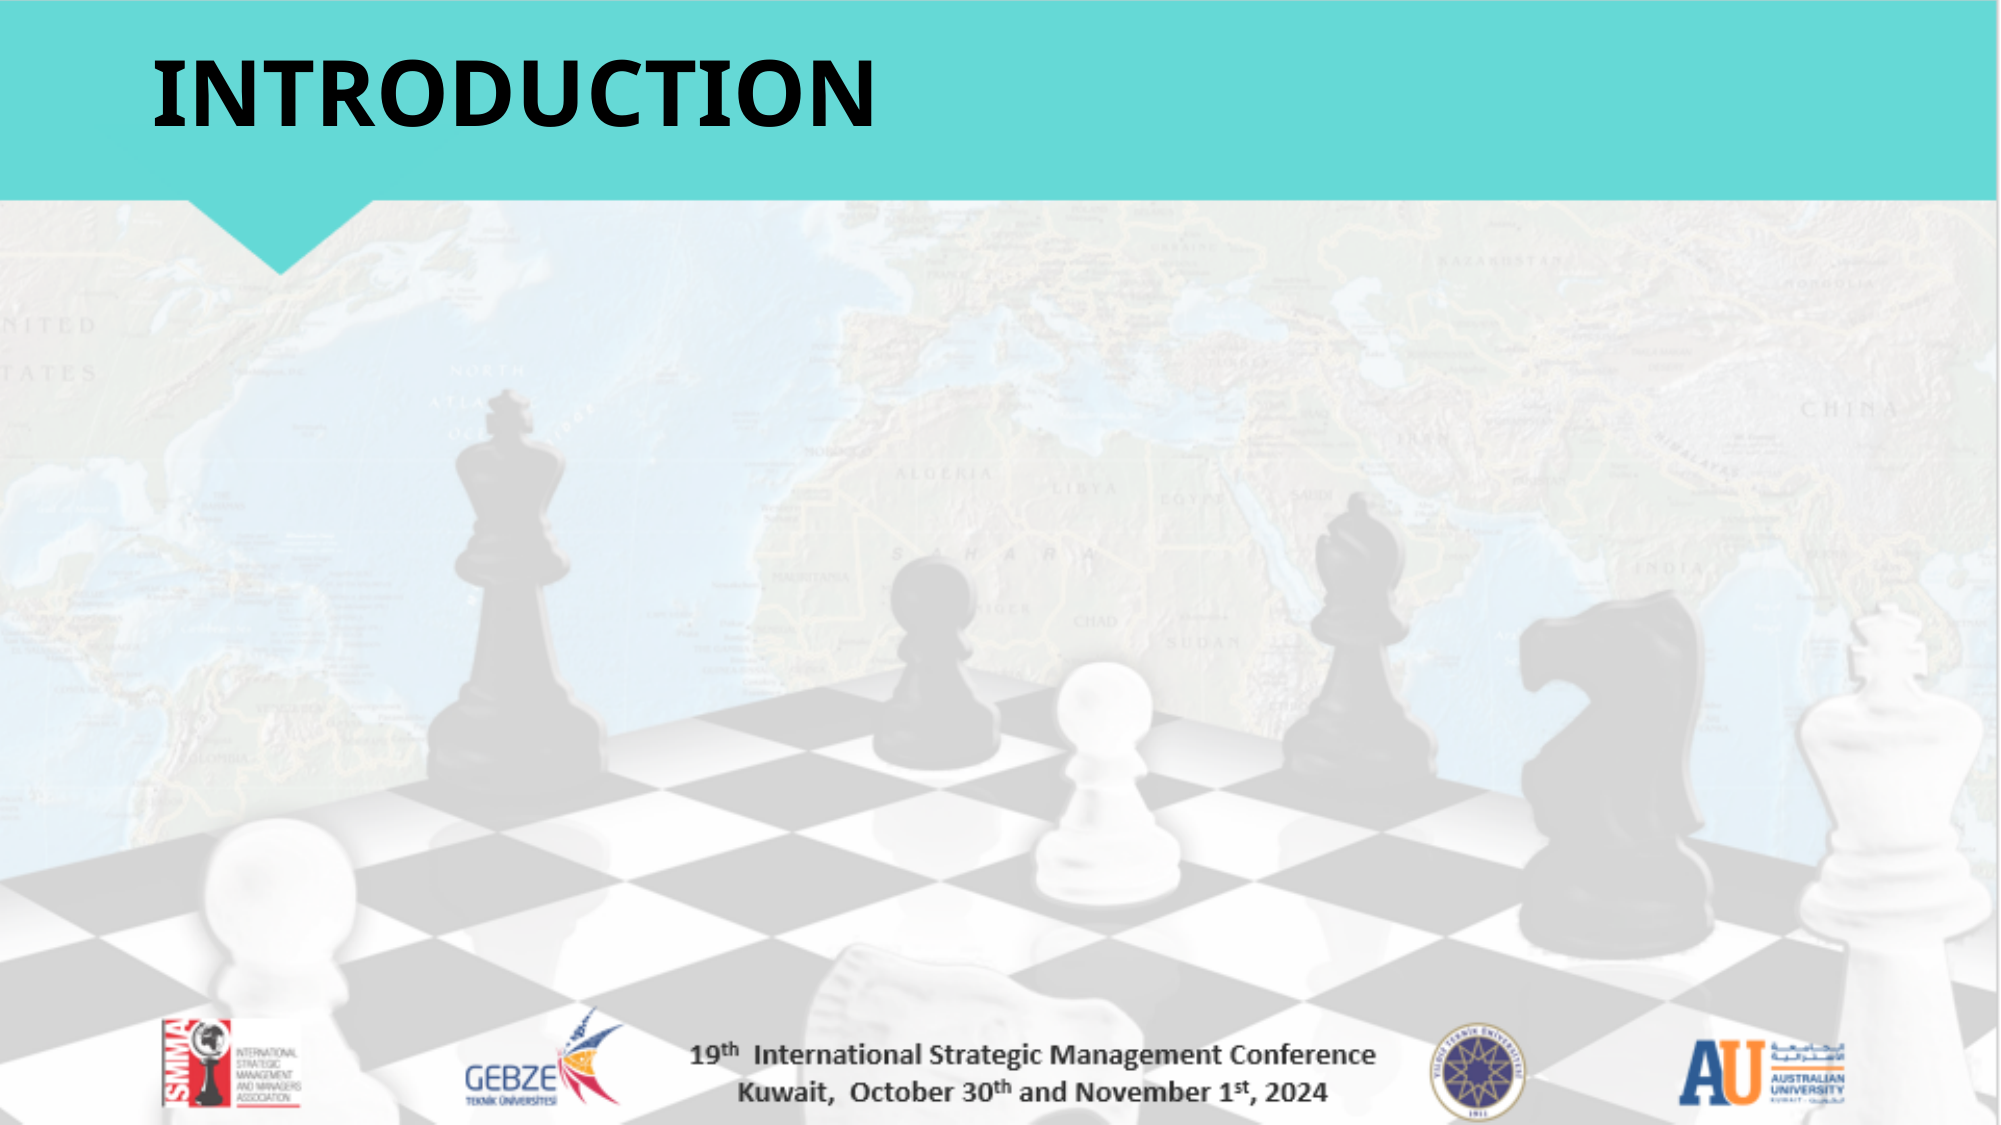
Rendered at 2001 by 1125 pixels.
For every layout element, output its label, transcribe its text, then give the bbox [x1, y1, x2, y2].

title INTRODUCTION [137, 38, 1863, 156]
